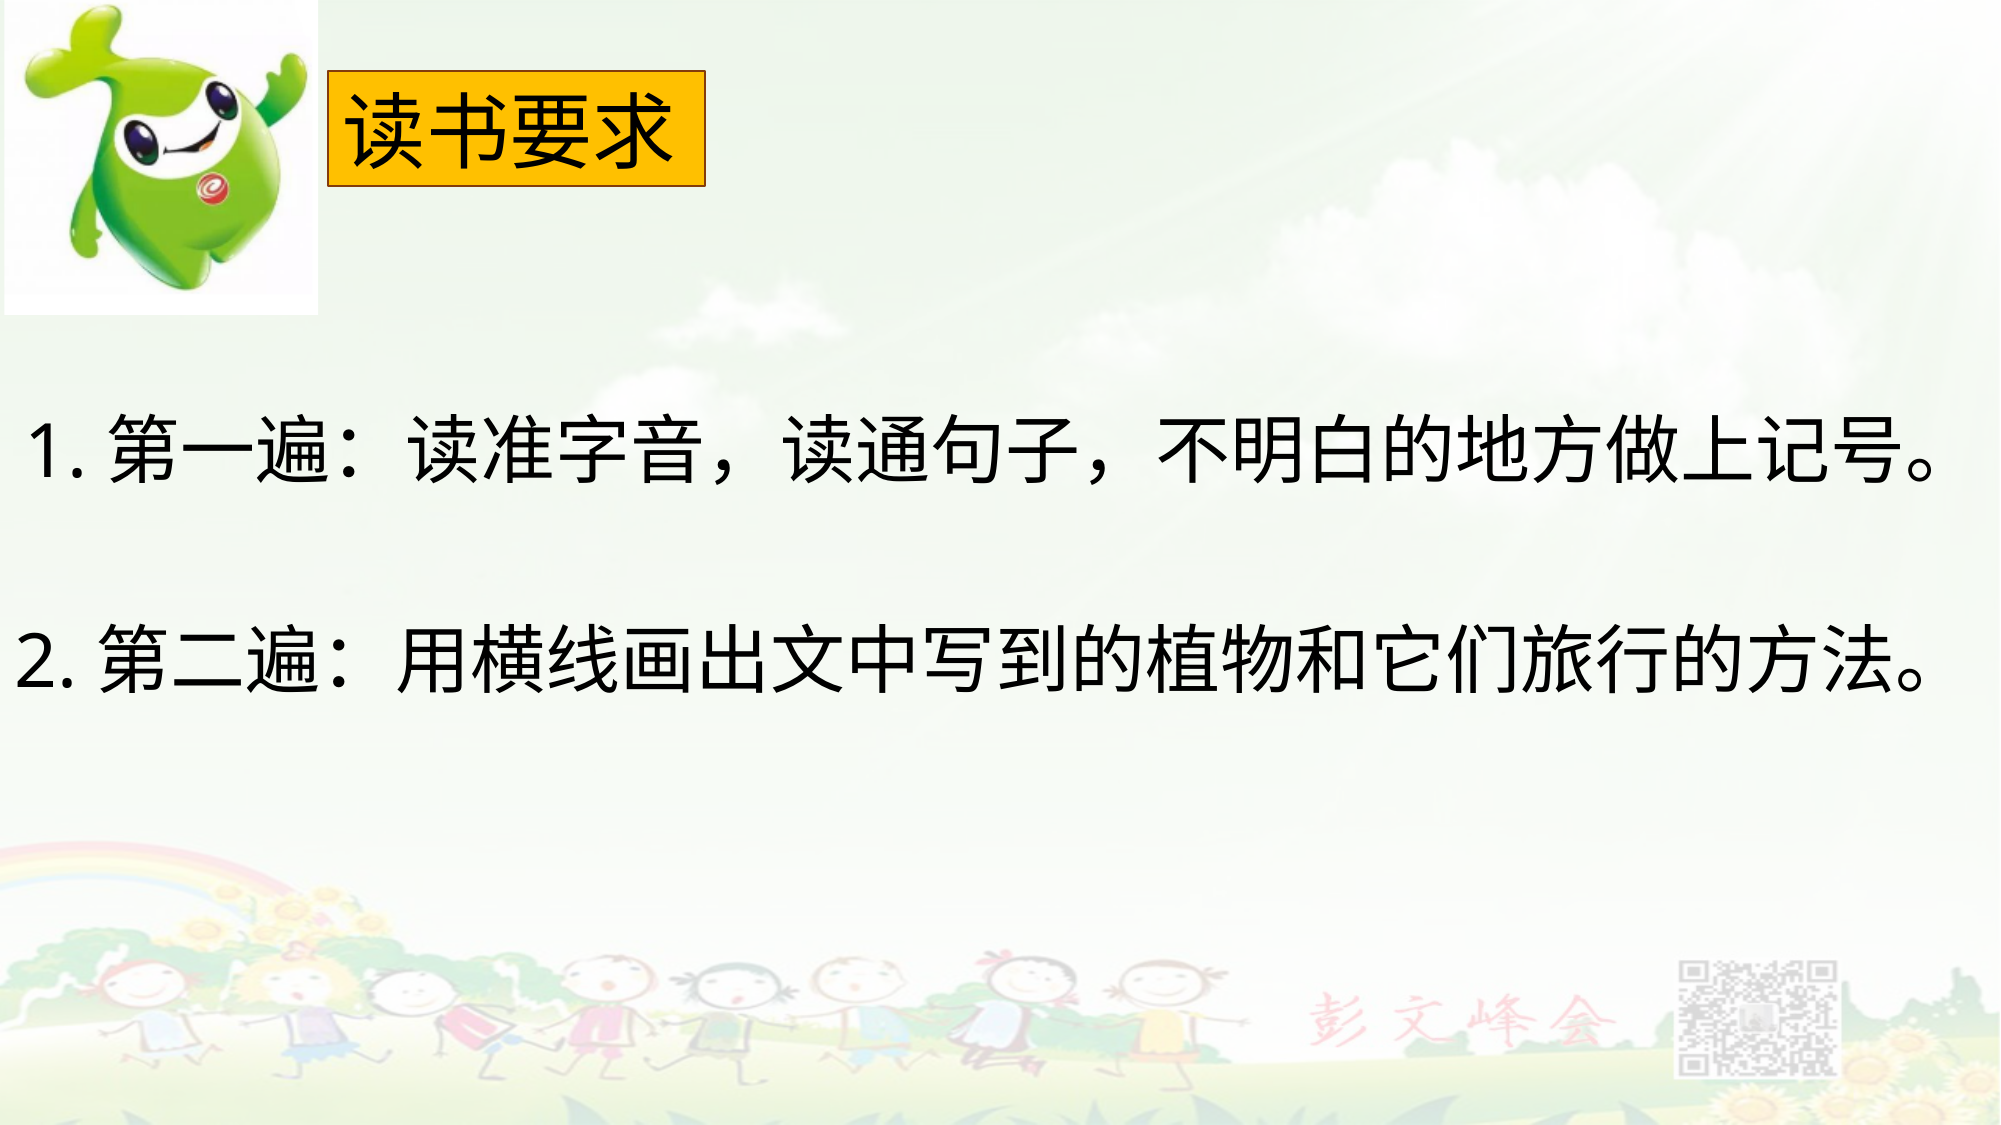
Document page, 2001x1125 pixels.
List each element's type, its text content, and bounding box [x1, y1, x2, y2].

picture [4, 0, 319, 315]
text_box 读书要求 [327, 71, 705, 186]
text_box 2.第二遍：用横线画出文中写到的植物和它们旅行的方法。 [0, 605, 1993, 710]
text_box 1.第一遍：读准字音，读通句子，不明白的地方做上记号。 [9, 350, 1991, 501]
